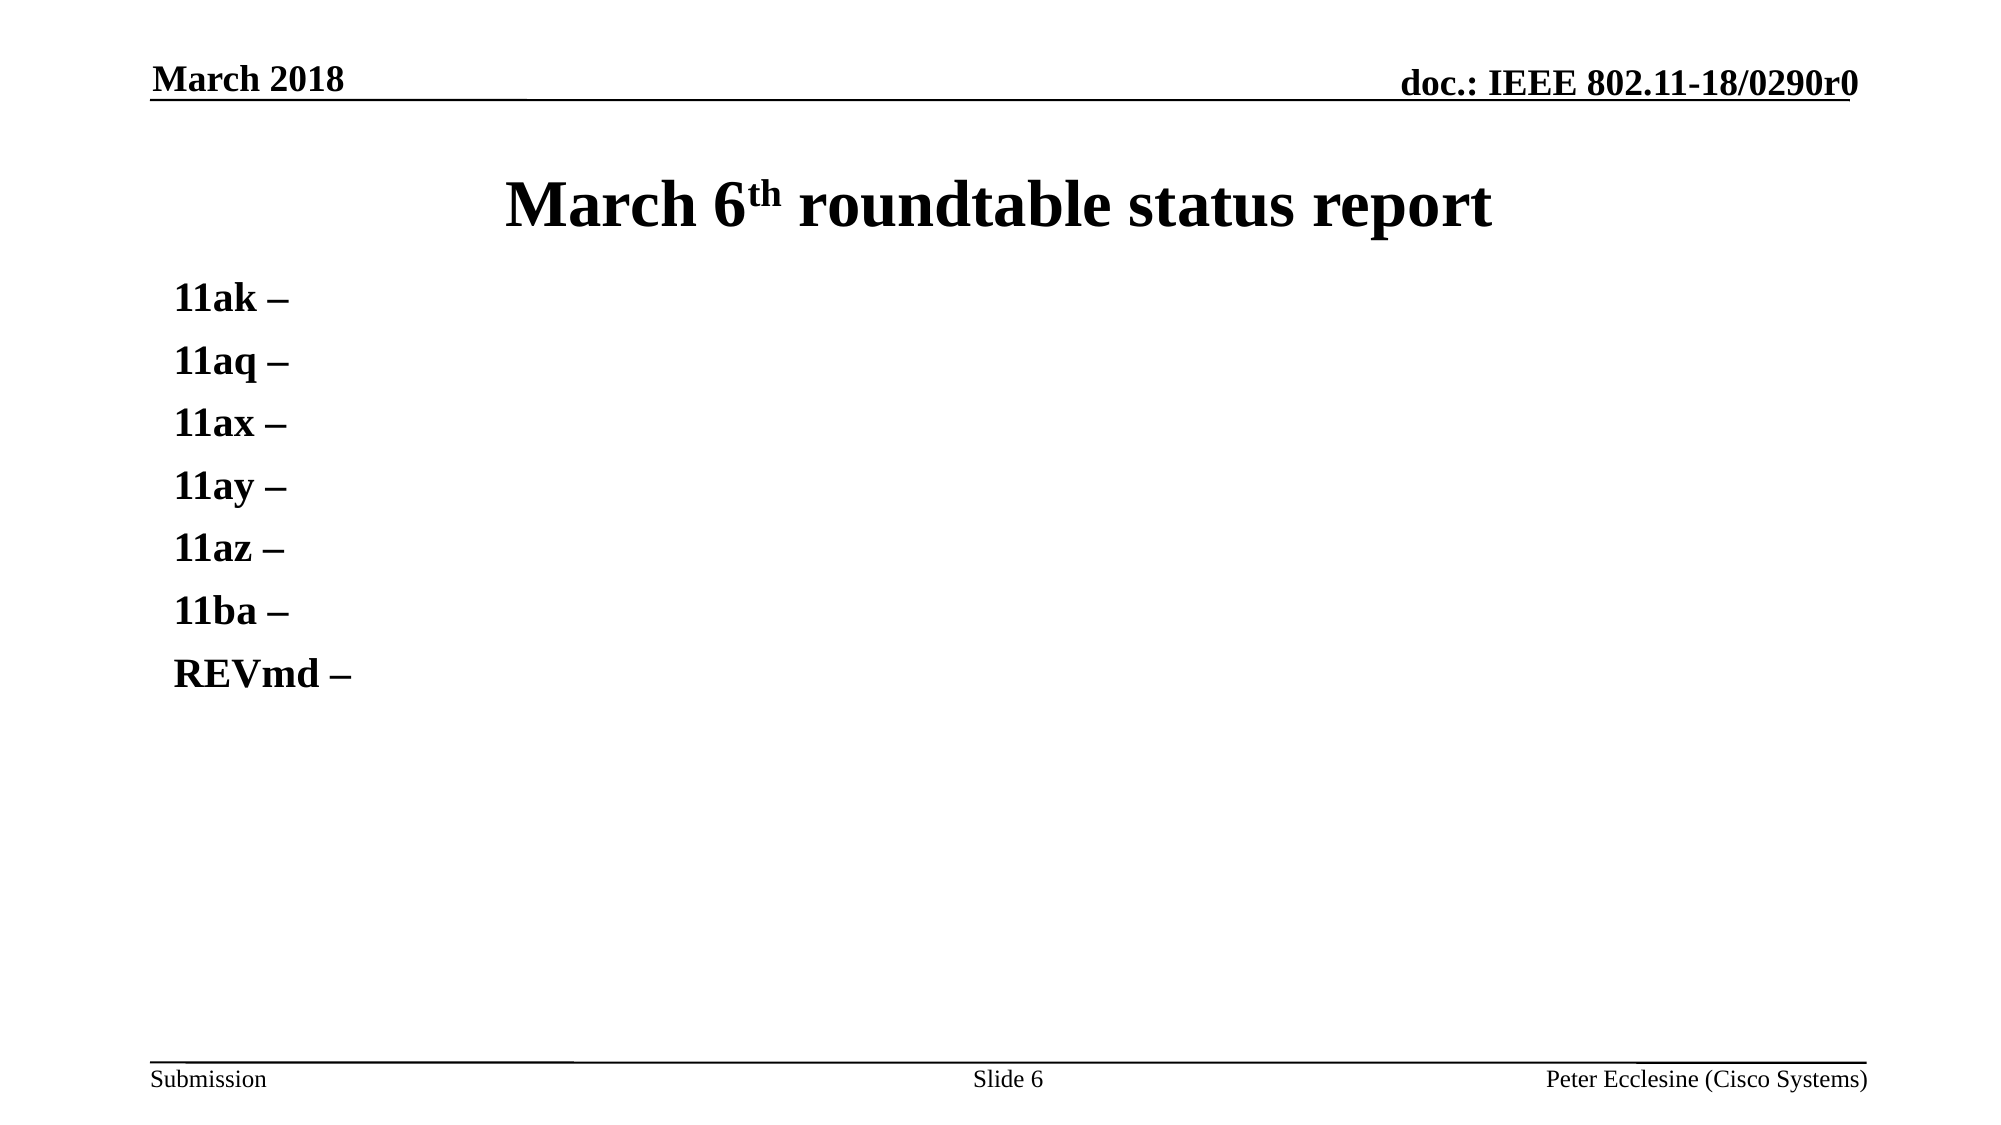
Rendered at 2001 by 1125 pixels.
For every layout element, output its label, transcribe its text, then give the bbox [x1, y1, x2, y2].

list 11ak – 11aq – 11ax – 11ay – 11az – 11ba – REVmd – [158, 262, 1859, 1051]
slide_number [152, 54, 563, 100]
title March 6th roundtable status report [149, 112, 1850, 288]
slide_number Slide 6 [950, 1061, 1067, 1123]
footer Peter Ecclesine (Cisco Systems) [1171, 1061, 1869, 1093]
